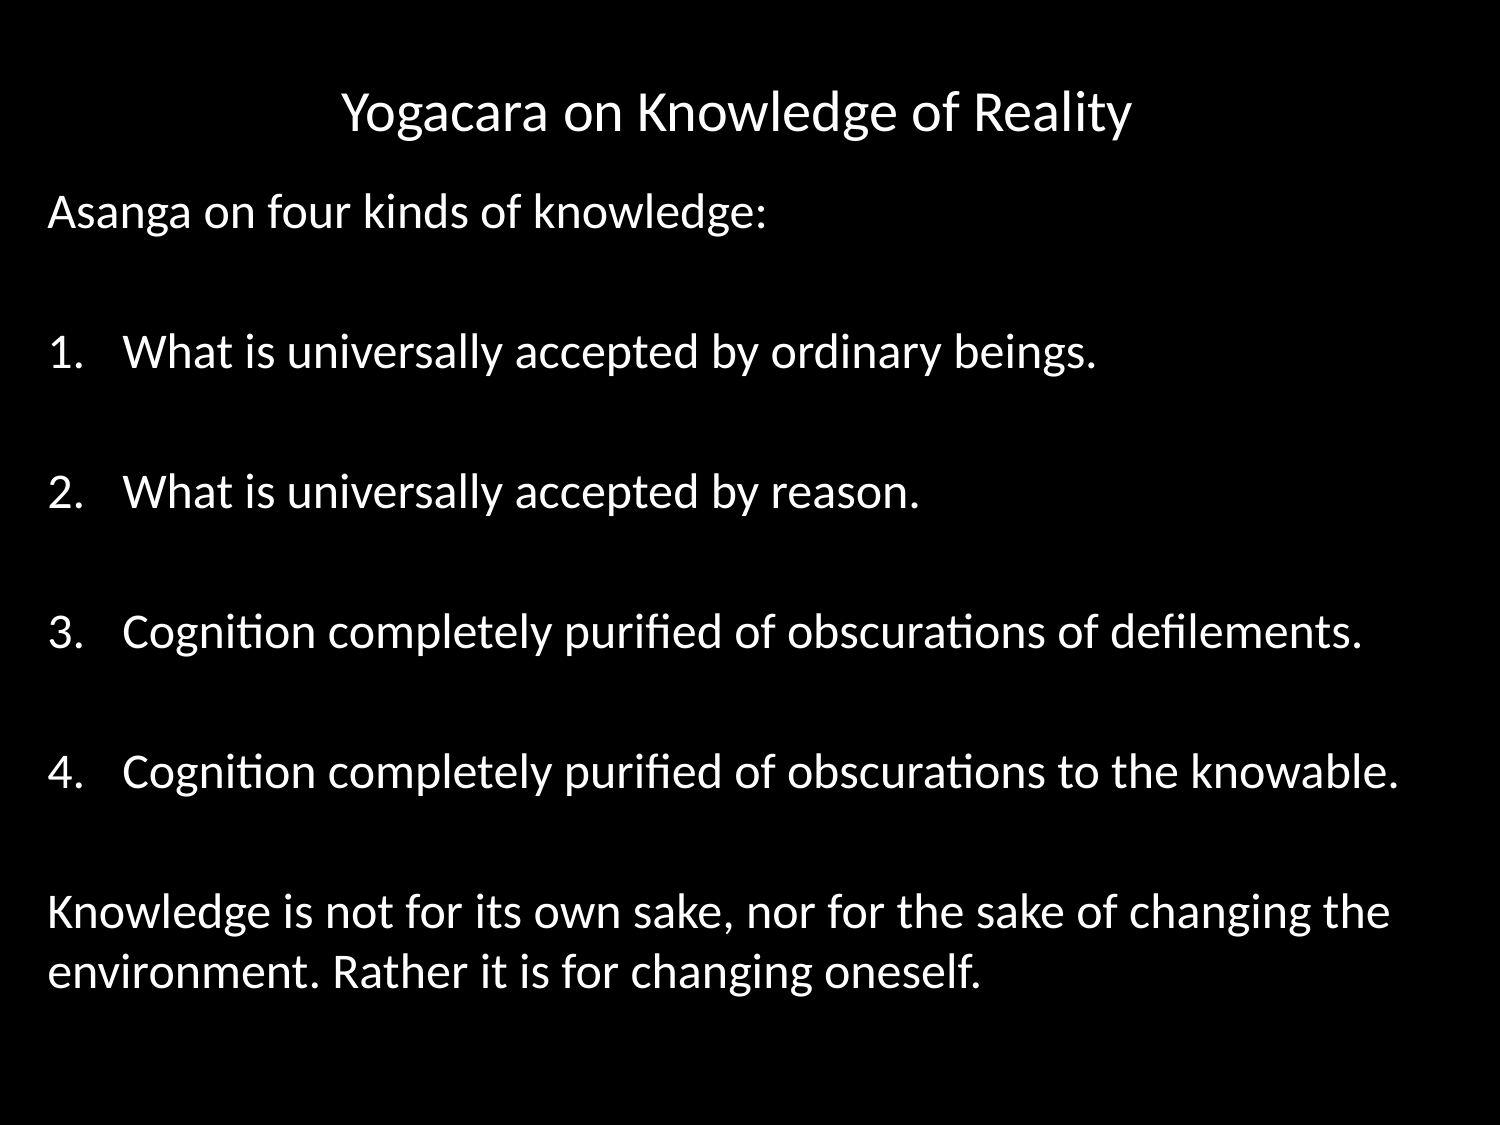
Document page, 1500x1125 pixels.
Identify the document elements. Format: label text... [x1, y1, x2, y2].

list Asanga on four kinds of knowledge: What is universally accepted by ordinary beings. What is universally accepted by reason. Cognition completely purified of obscurations of defilements. Cognition completely purified of obscurations to the knowable. Knowledge is not for its own sake, nor for the sake of changing the environment. Rather it is for changing oneself. [32, 170, 1478, 1079]
title Yogacara on Knowledge of Reality [62, 45, 1413, 170]
